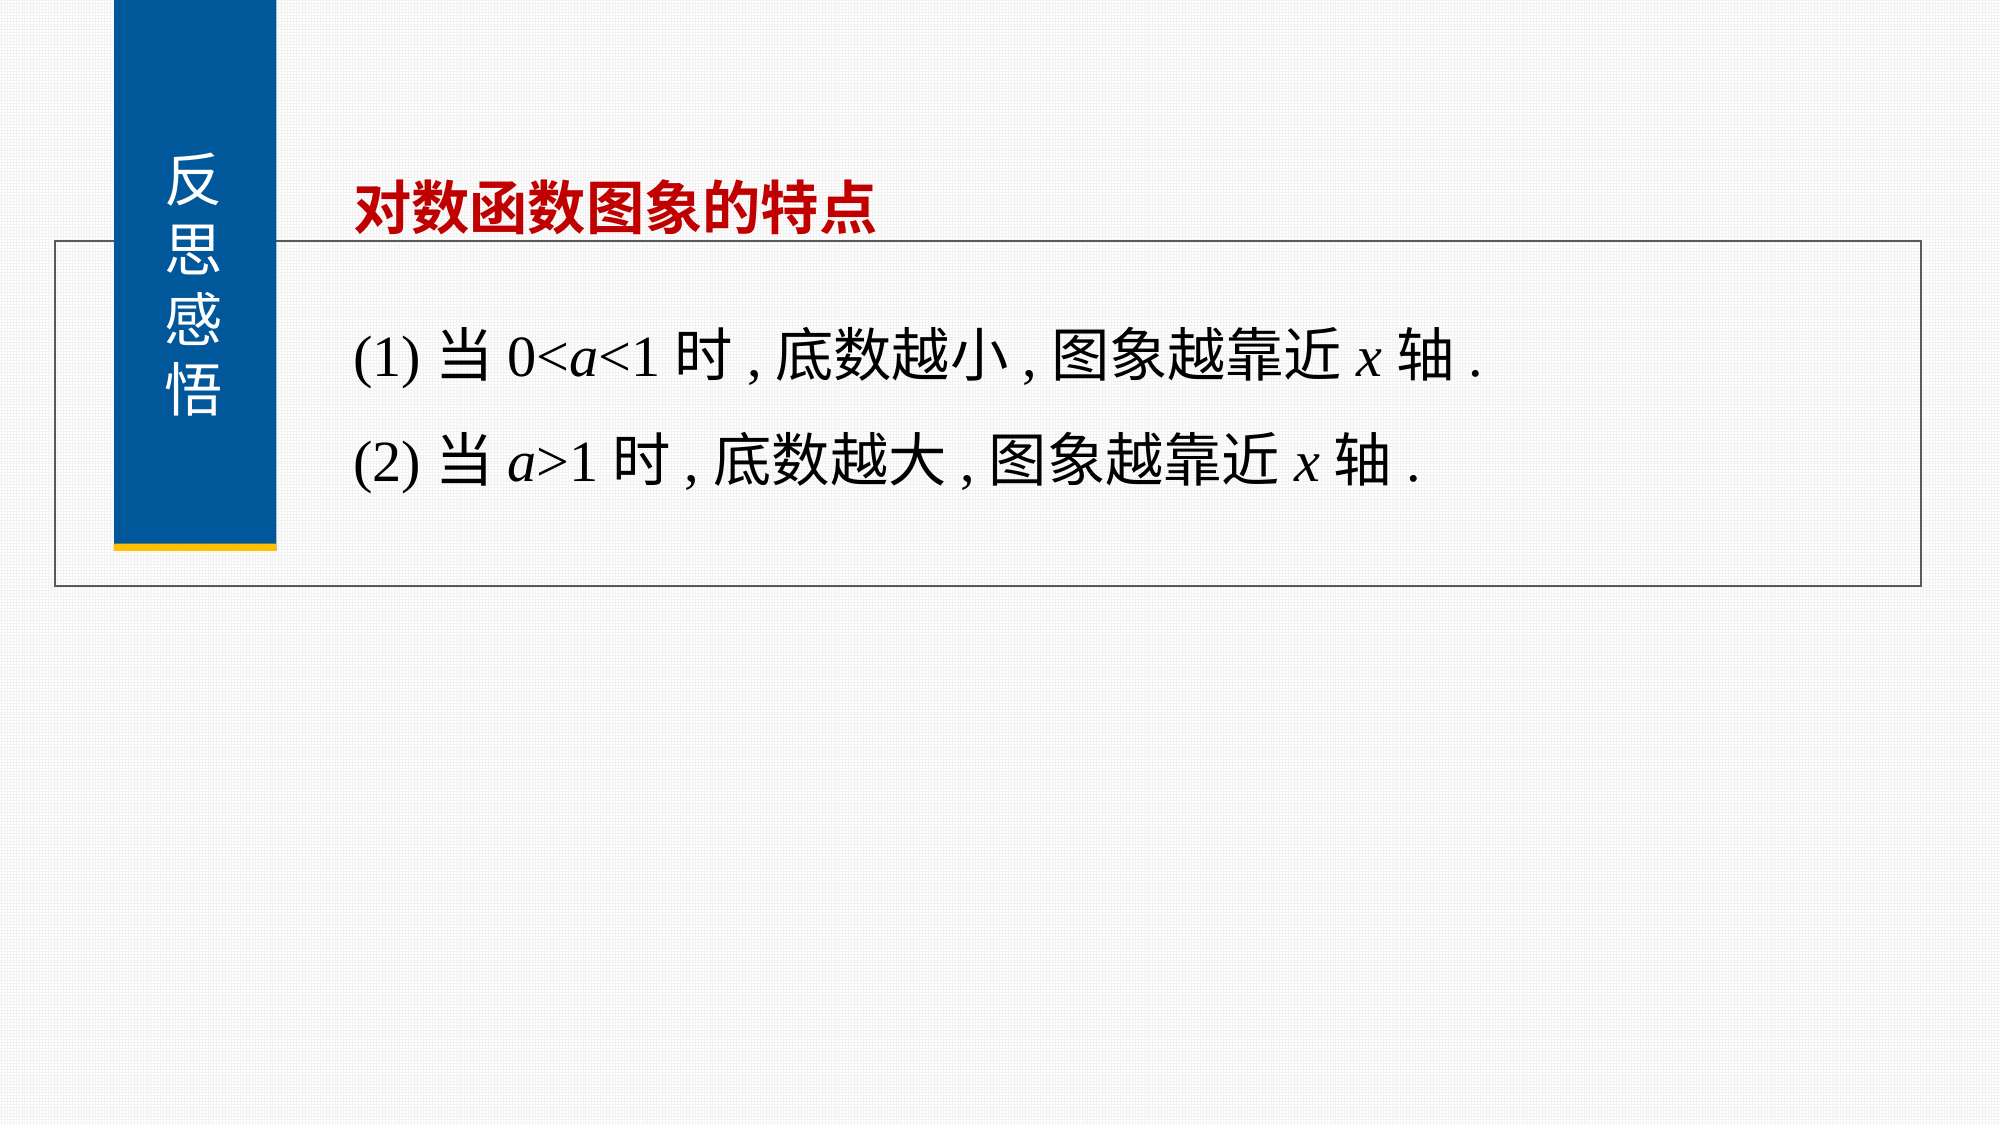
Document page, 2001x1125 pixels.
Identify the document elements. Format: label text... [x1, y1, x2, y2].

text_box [113, 0, 277, 552]
text_box [54, 240, 1922, 587]
text_box (1)当0<a<1时,底数越小,图象越靠近x轴. (2)当a>1时,底数越大,图象越靠近x轴. [338, 276, 1827, 501]
text_box 对数函数图象的特点 [338, 128, 1827, 249]
